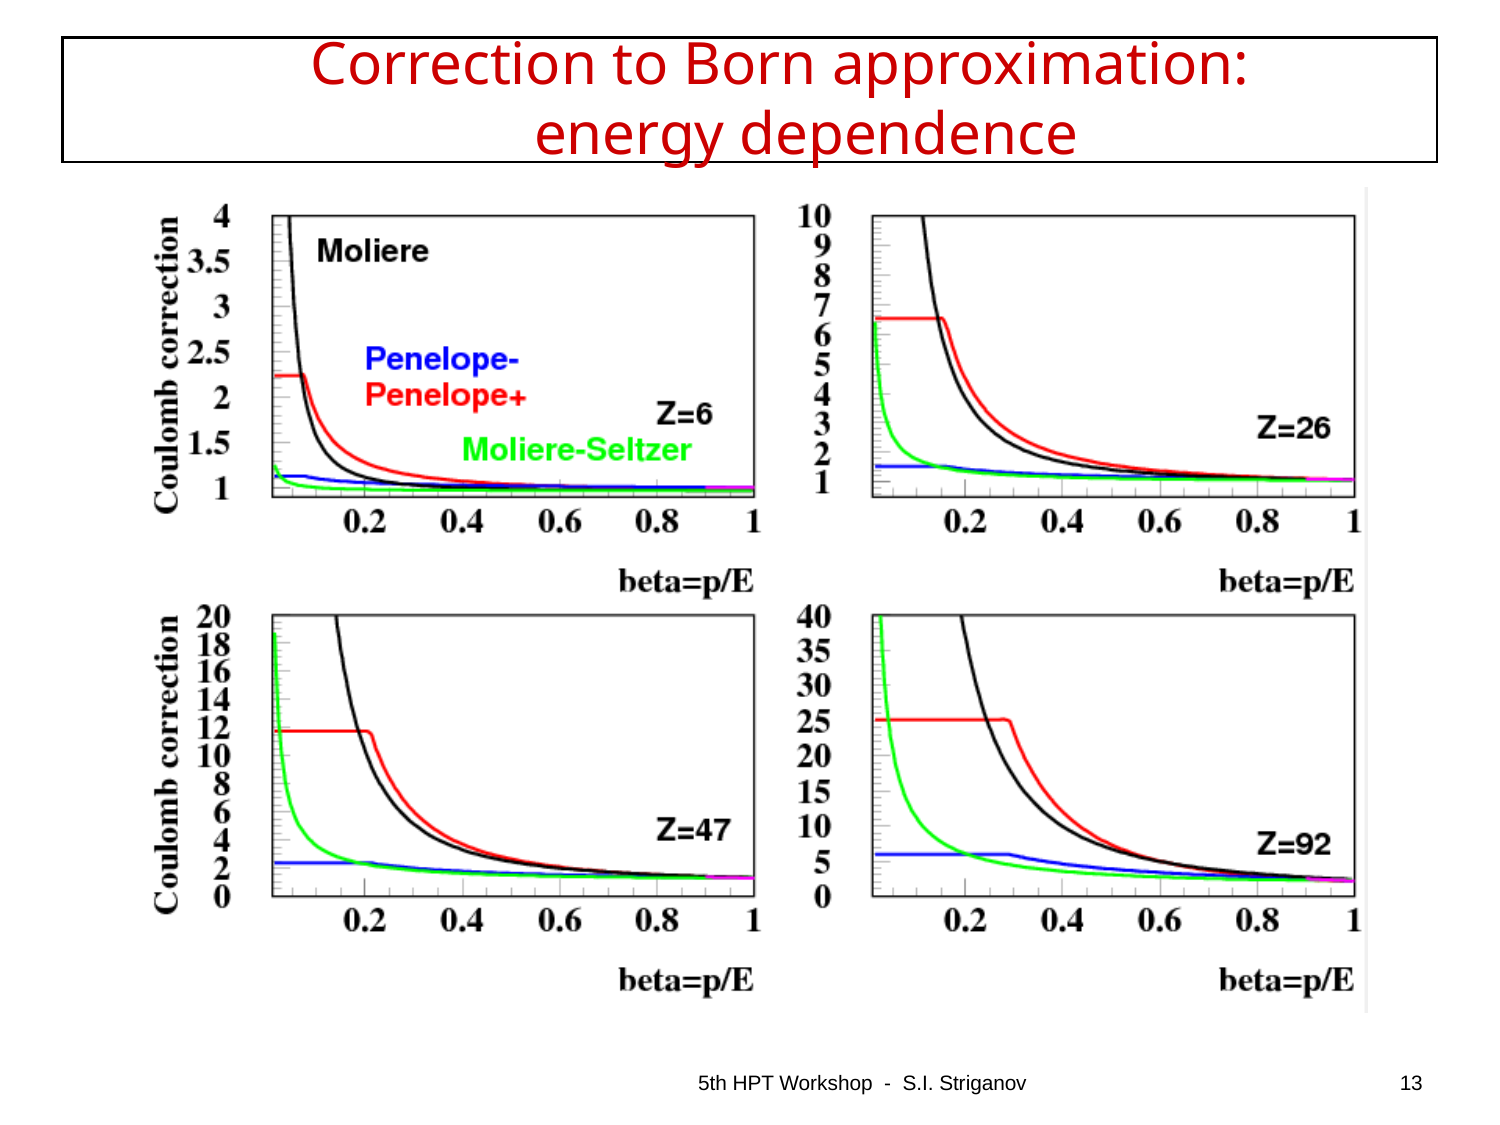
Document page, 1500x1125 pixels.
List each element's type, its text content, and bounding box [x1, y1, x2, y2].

text_box 13 [1124, 1062, 1438, 1102]
footer 5th HPT Workshop - S.I. Striganov [611, 1061, 1114, 1101]
title Correction to Born approximation: energy dependence [75, 37, 1500, 225]
picture [131, 187, 1369, 1013]
